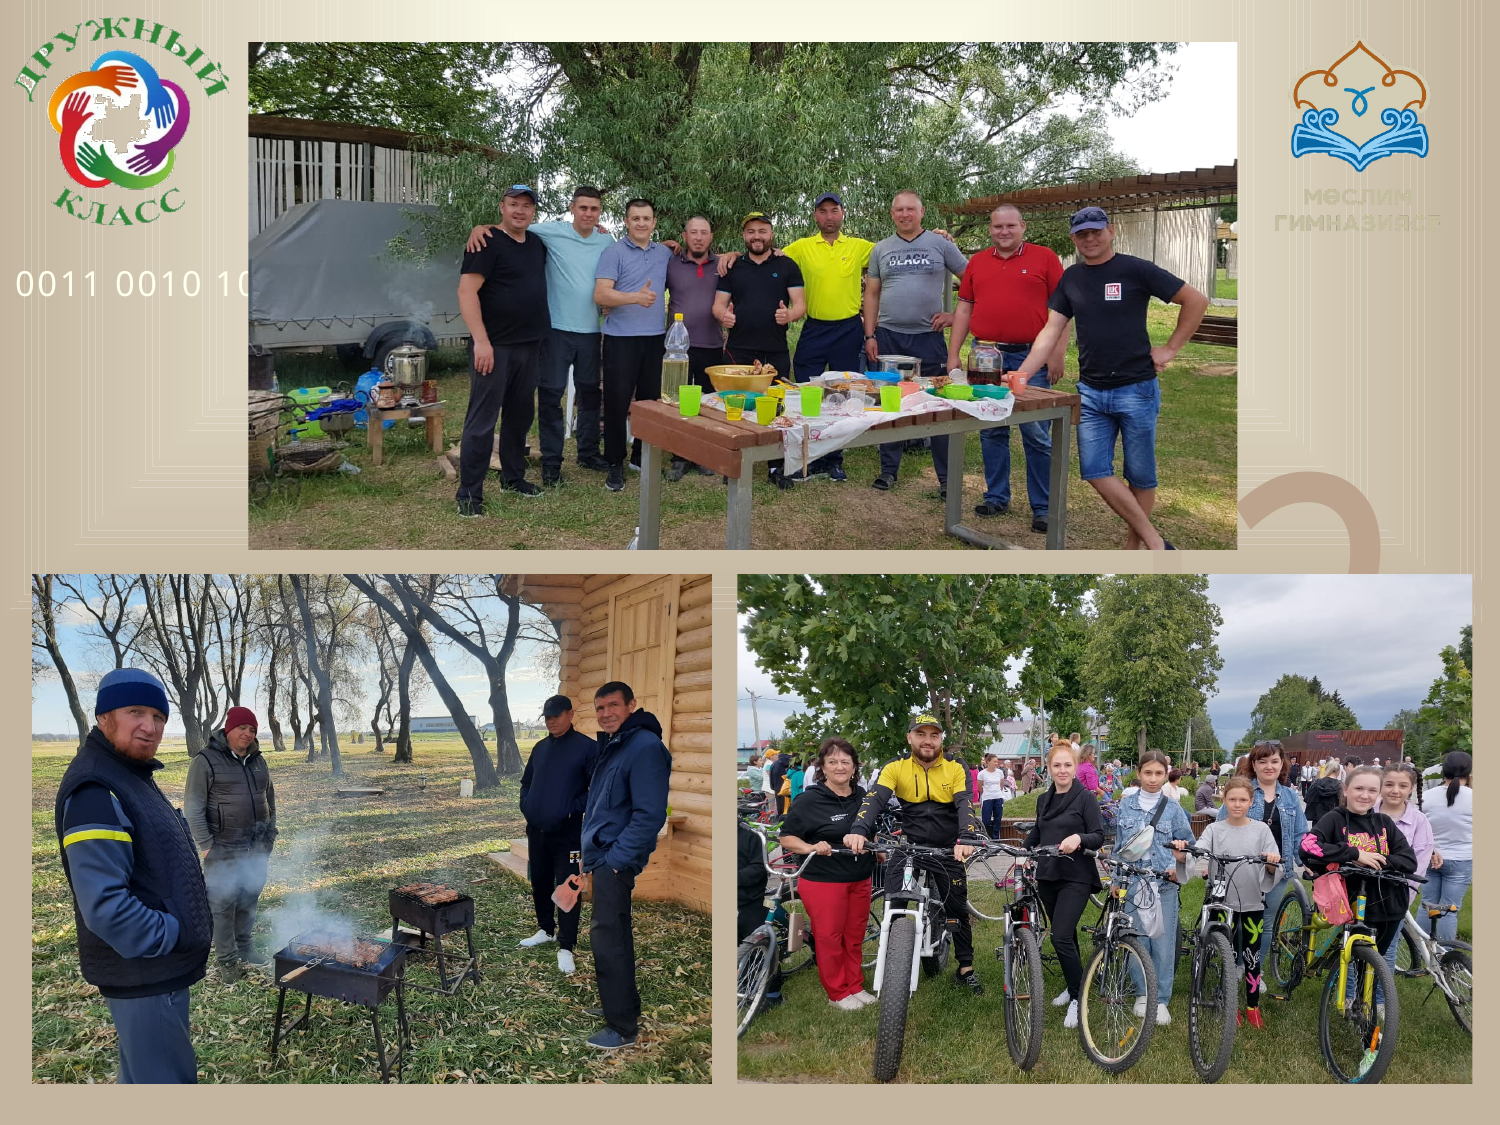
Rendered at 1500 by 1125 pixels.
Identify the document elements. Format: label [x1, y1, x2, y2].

picture [32, 574, 712, 1084]
picture [1, 0, 246, 244]
picture [737, 574, 1473, 1084]
picture [248, 0, 1500, 550]
